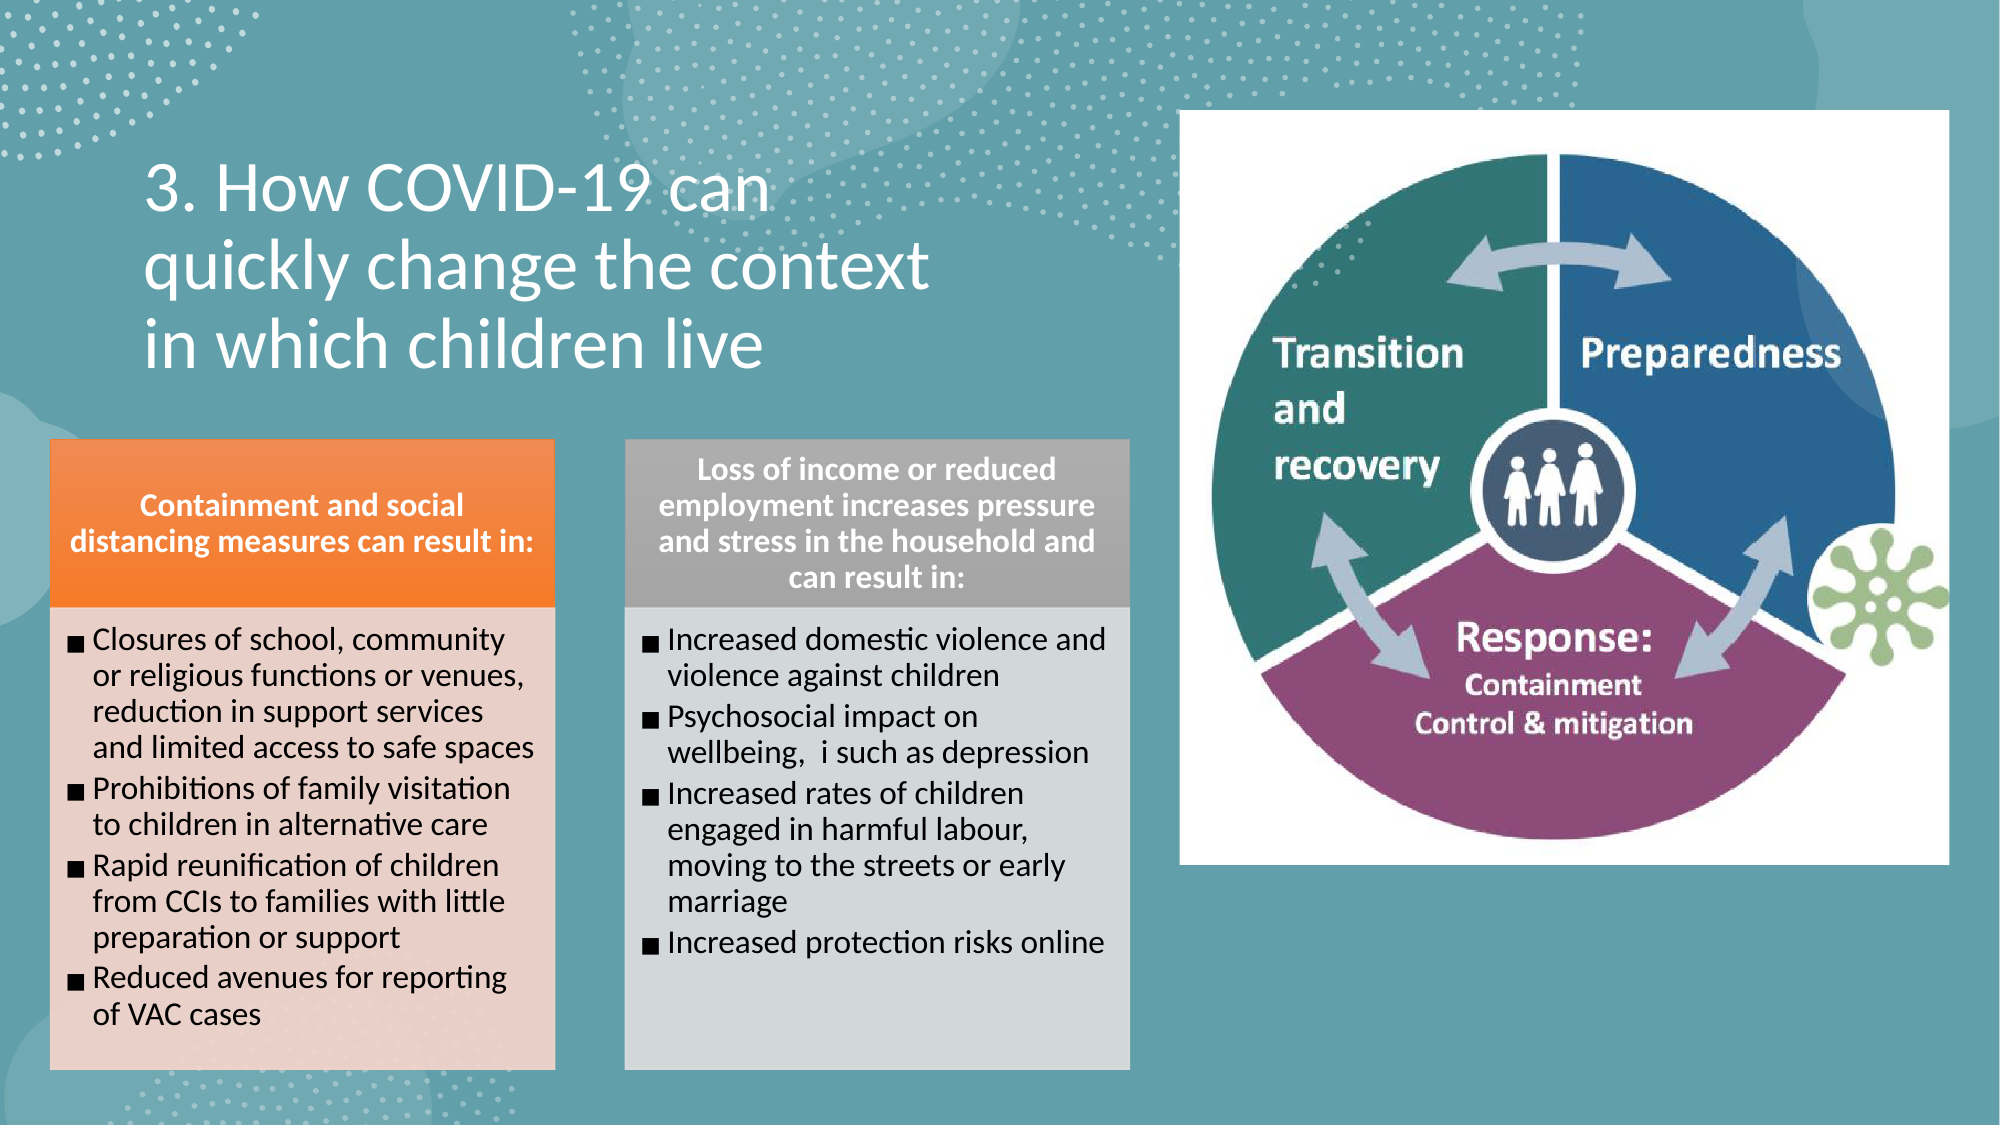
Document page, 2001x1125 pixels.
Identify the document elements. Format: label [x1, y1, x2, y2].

text_box [0, 0, 2000, 1125]
text_box [50, 439, 1130, 1070]
